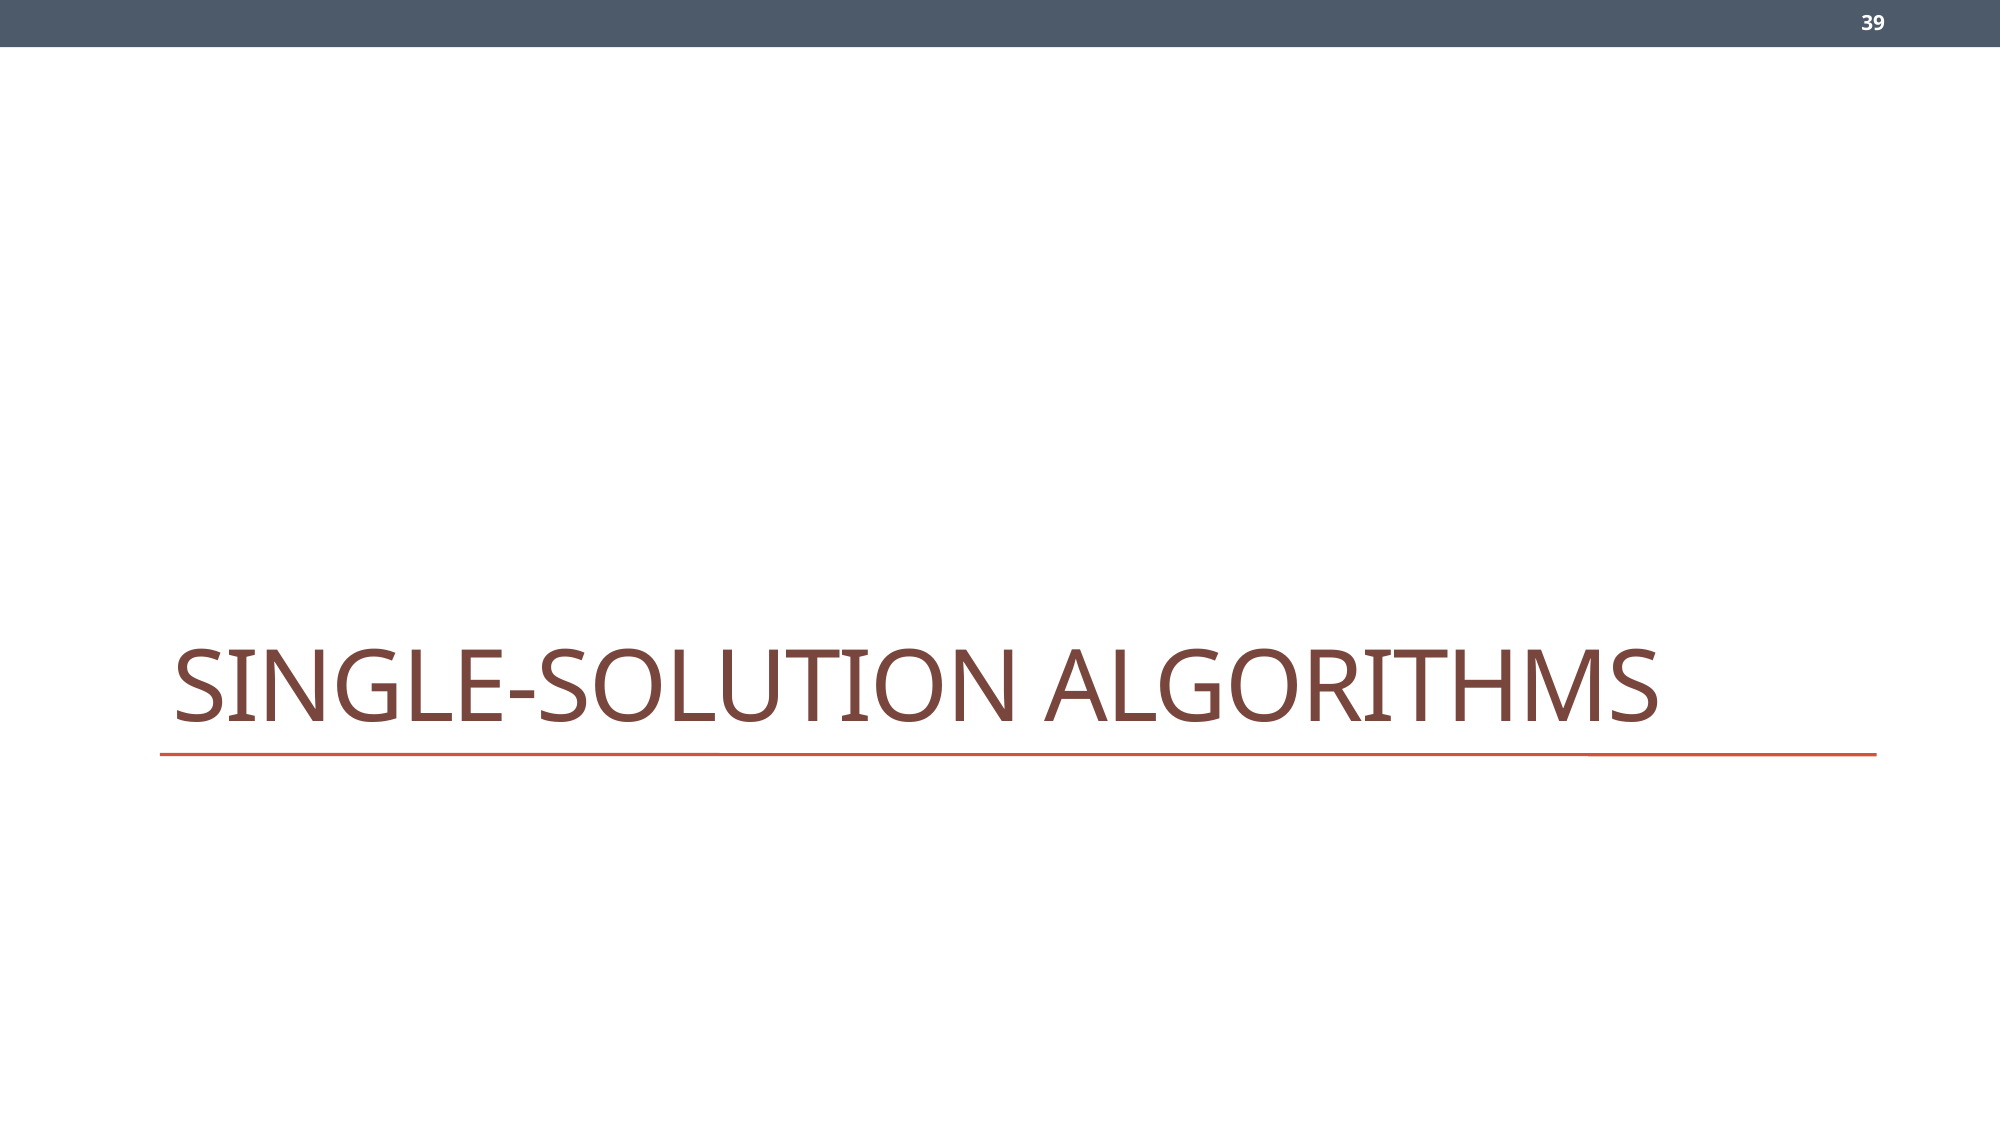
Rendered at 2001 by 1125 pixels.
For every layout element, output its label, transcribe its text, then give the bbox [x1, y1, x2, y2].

slide_number 39 [1666, 3, 1900, 45]
title Single-solution algorithms [157, 387, 1858, 749]
